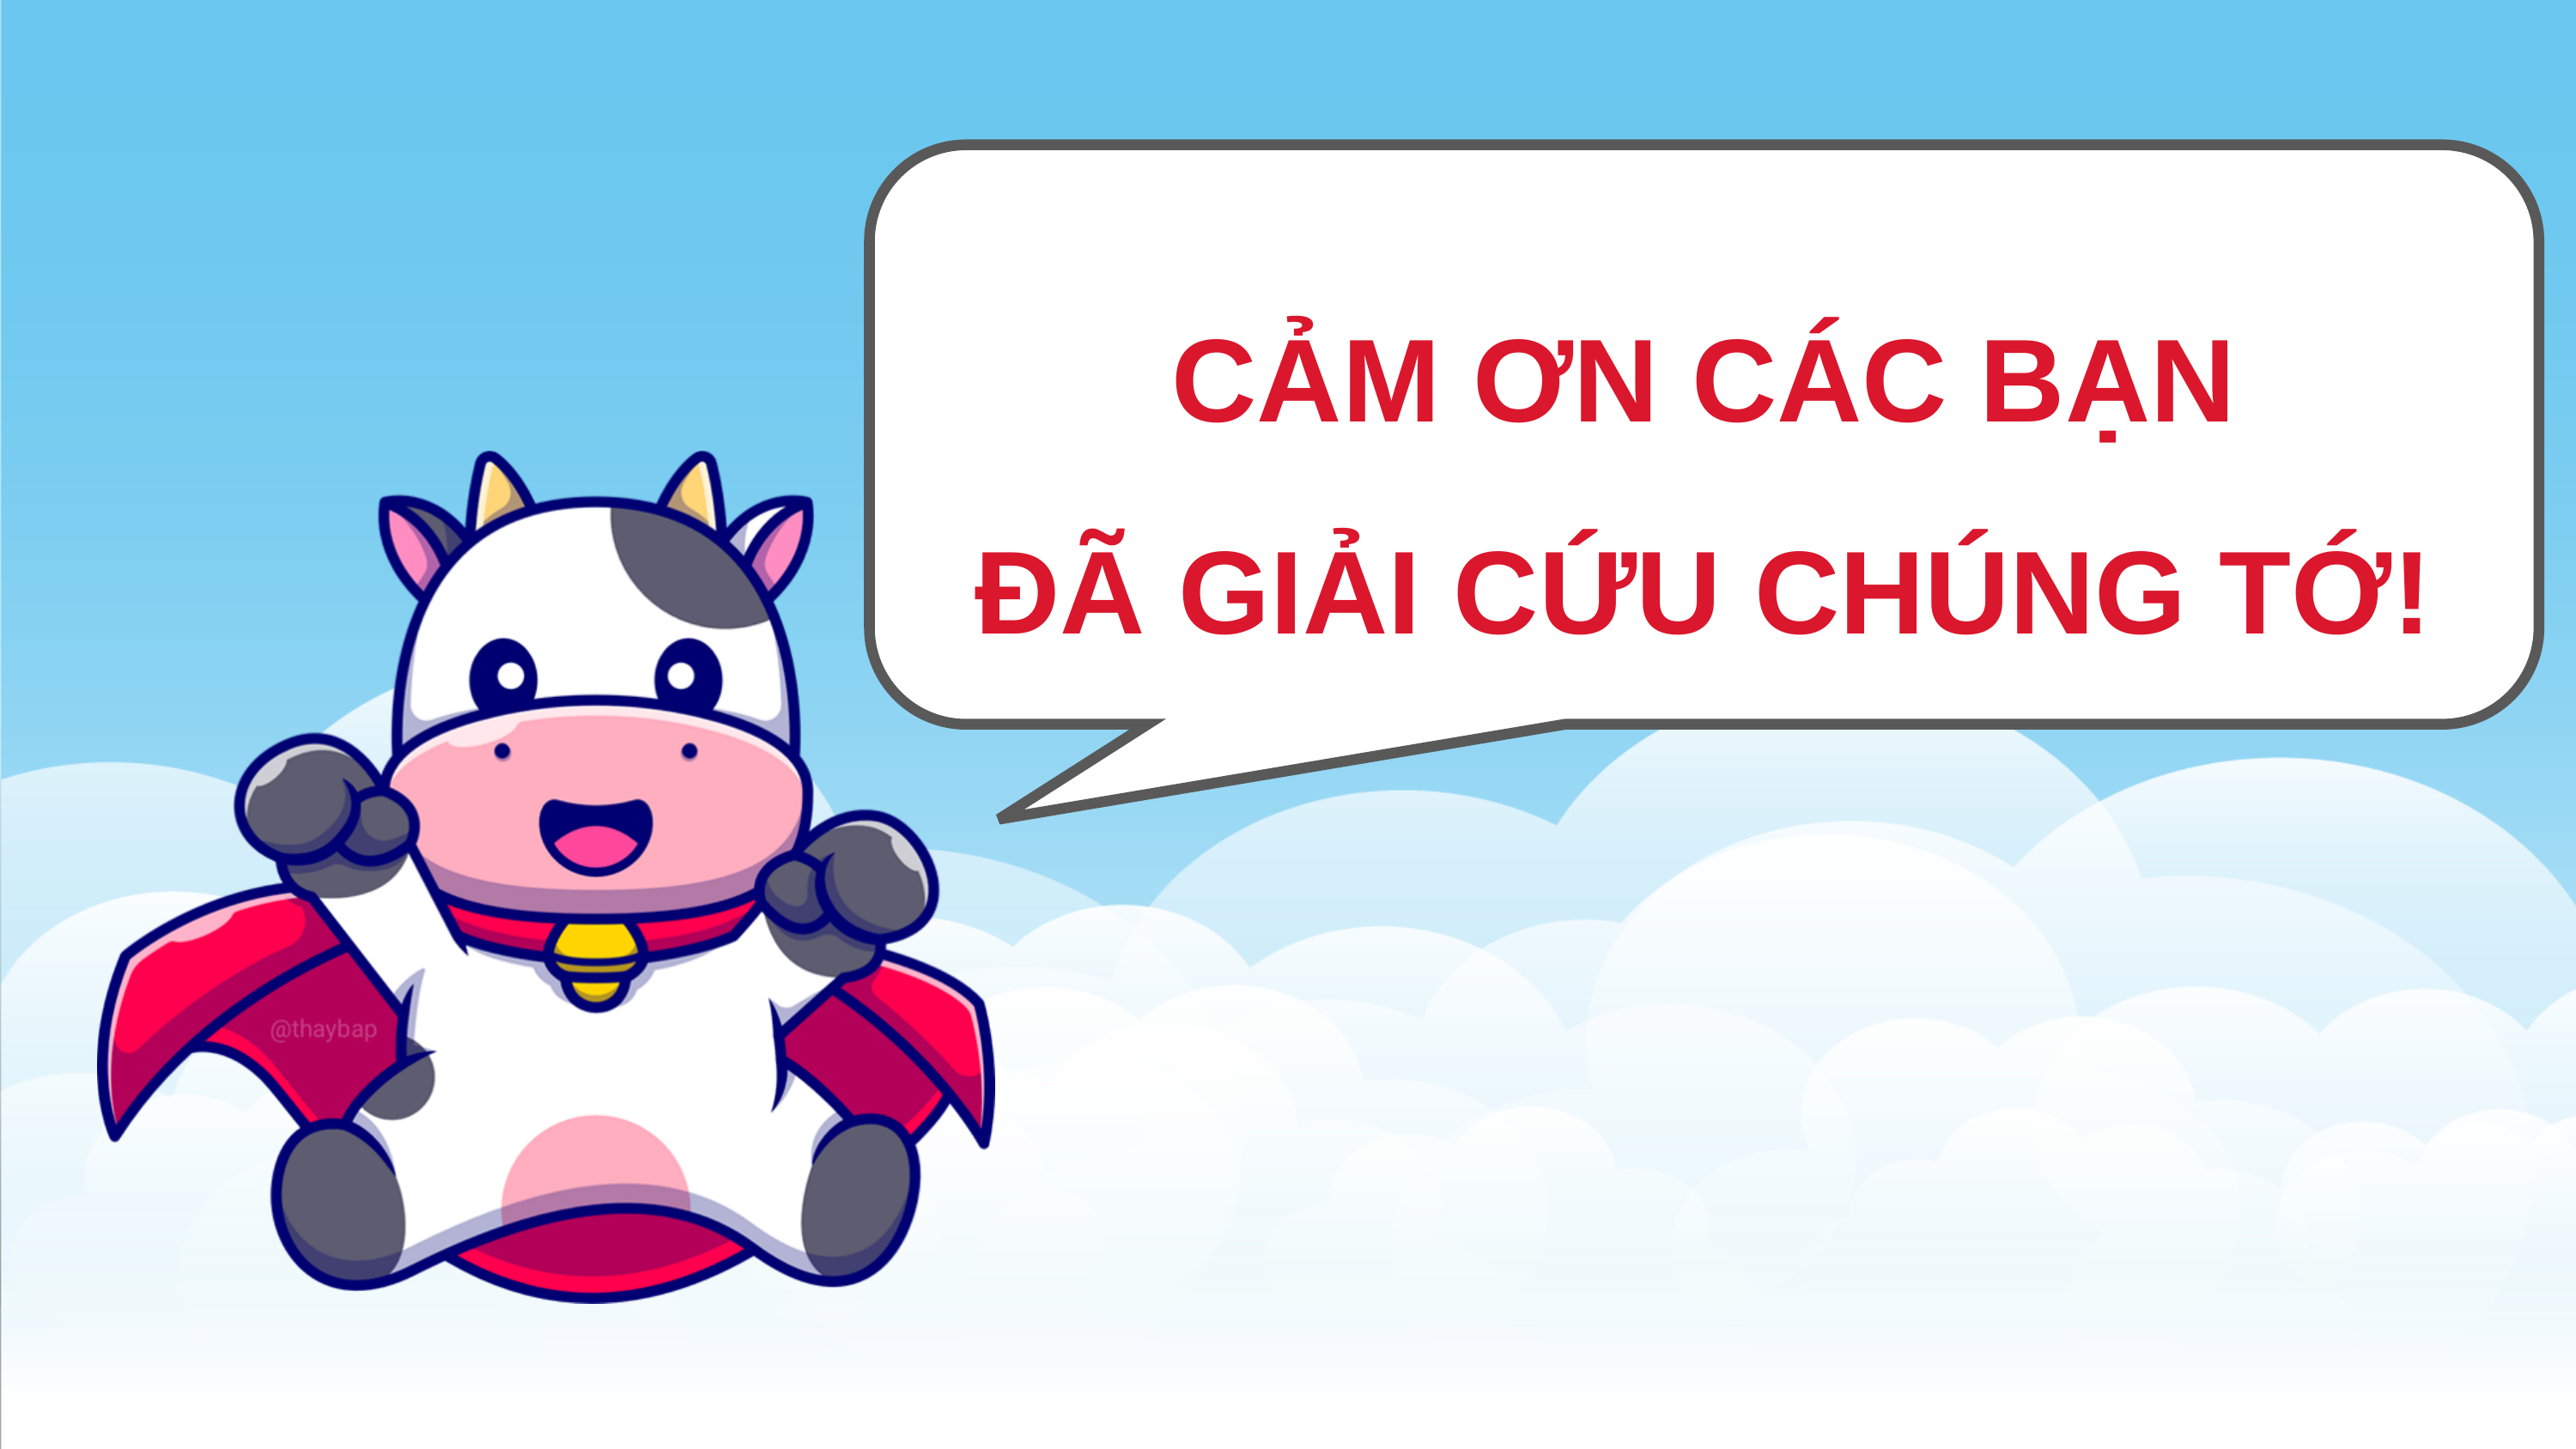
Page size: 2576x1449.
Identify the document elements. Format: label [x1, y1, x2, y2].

text_box [869, 144, 2539, 724]
picture [0, 0, 2576, 1449]
